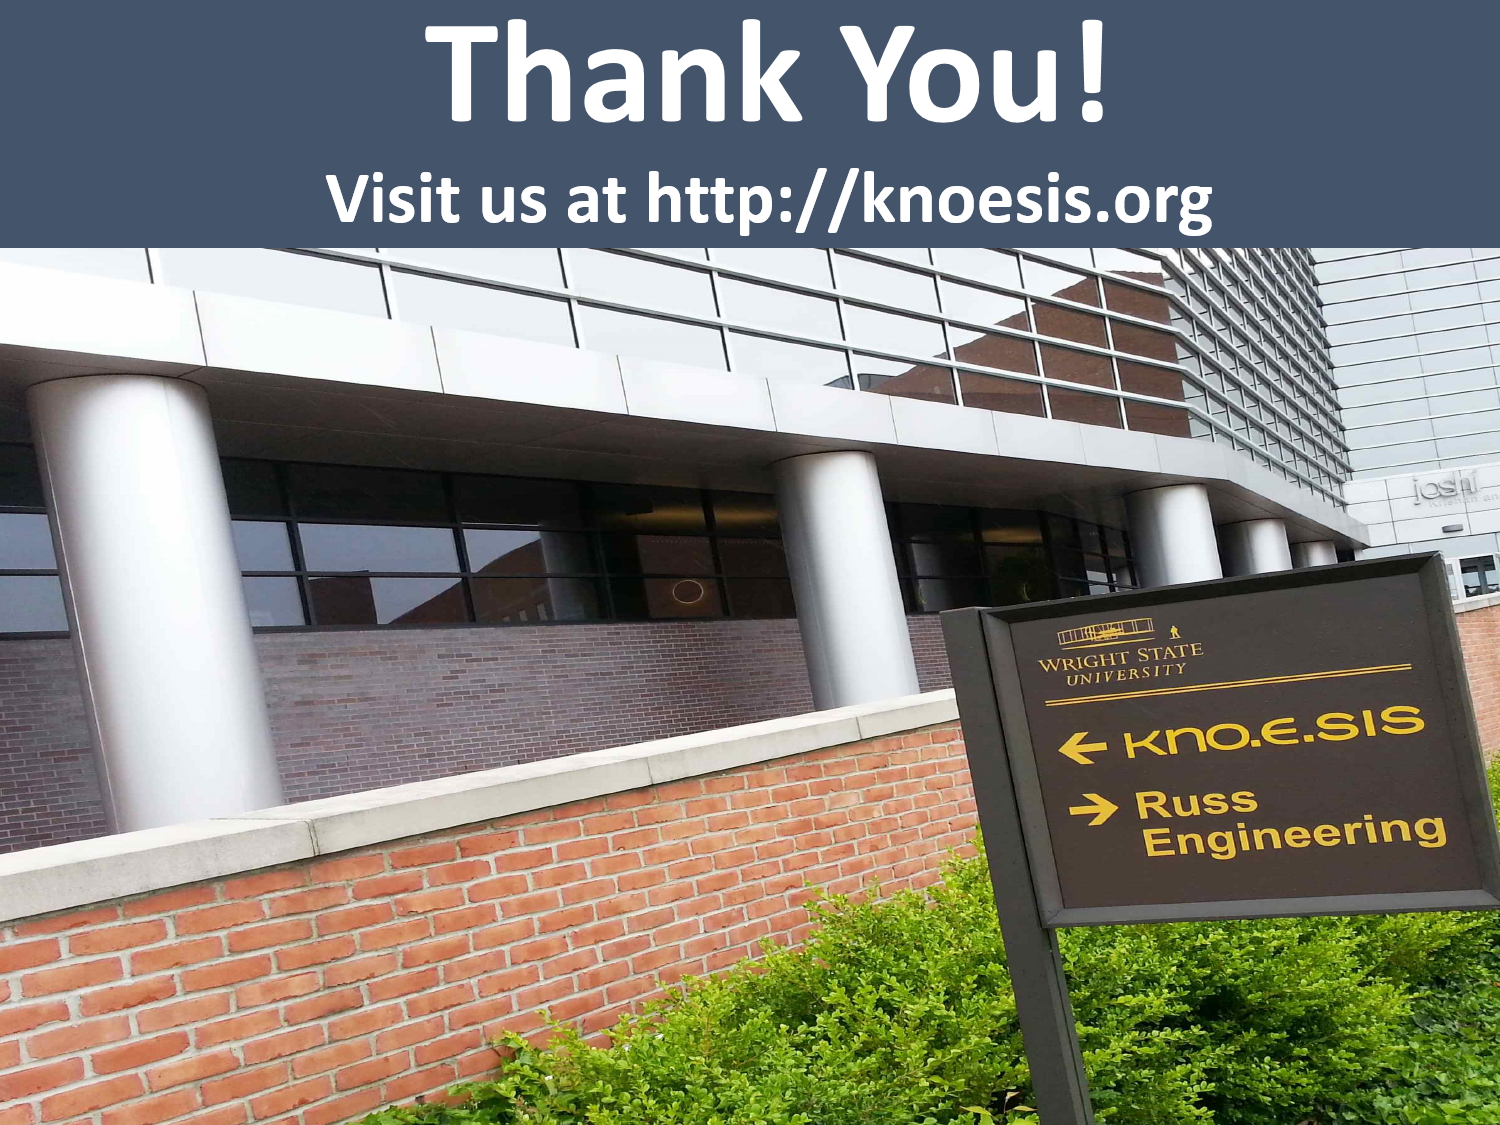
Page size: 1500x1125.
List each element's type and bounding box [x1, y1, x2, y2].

text_box [0, 0, 1500, 1125]
